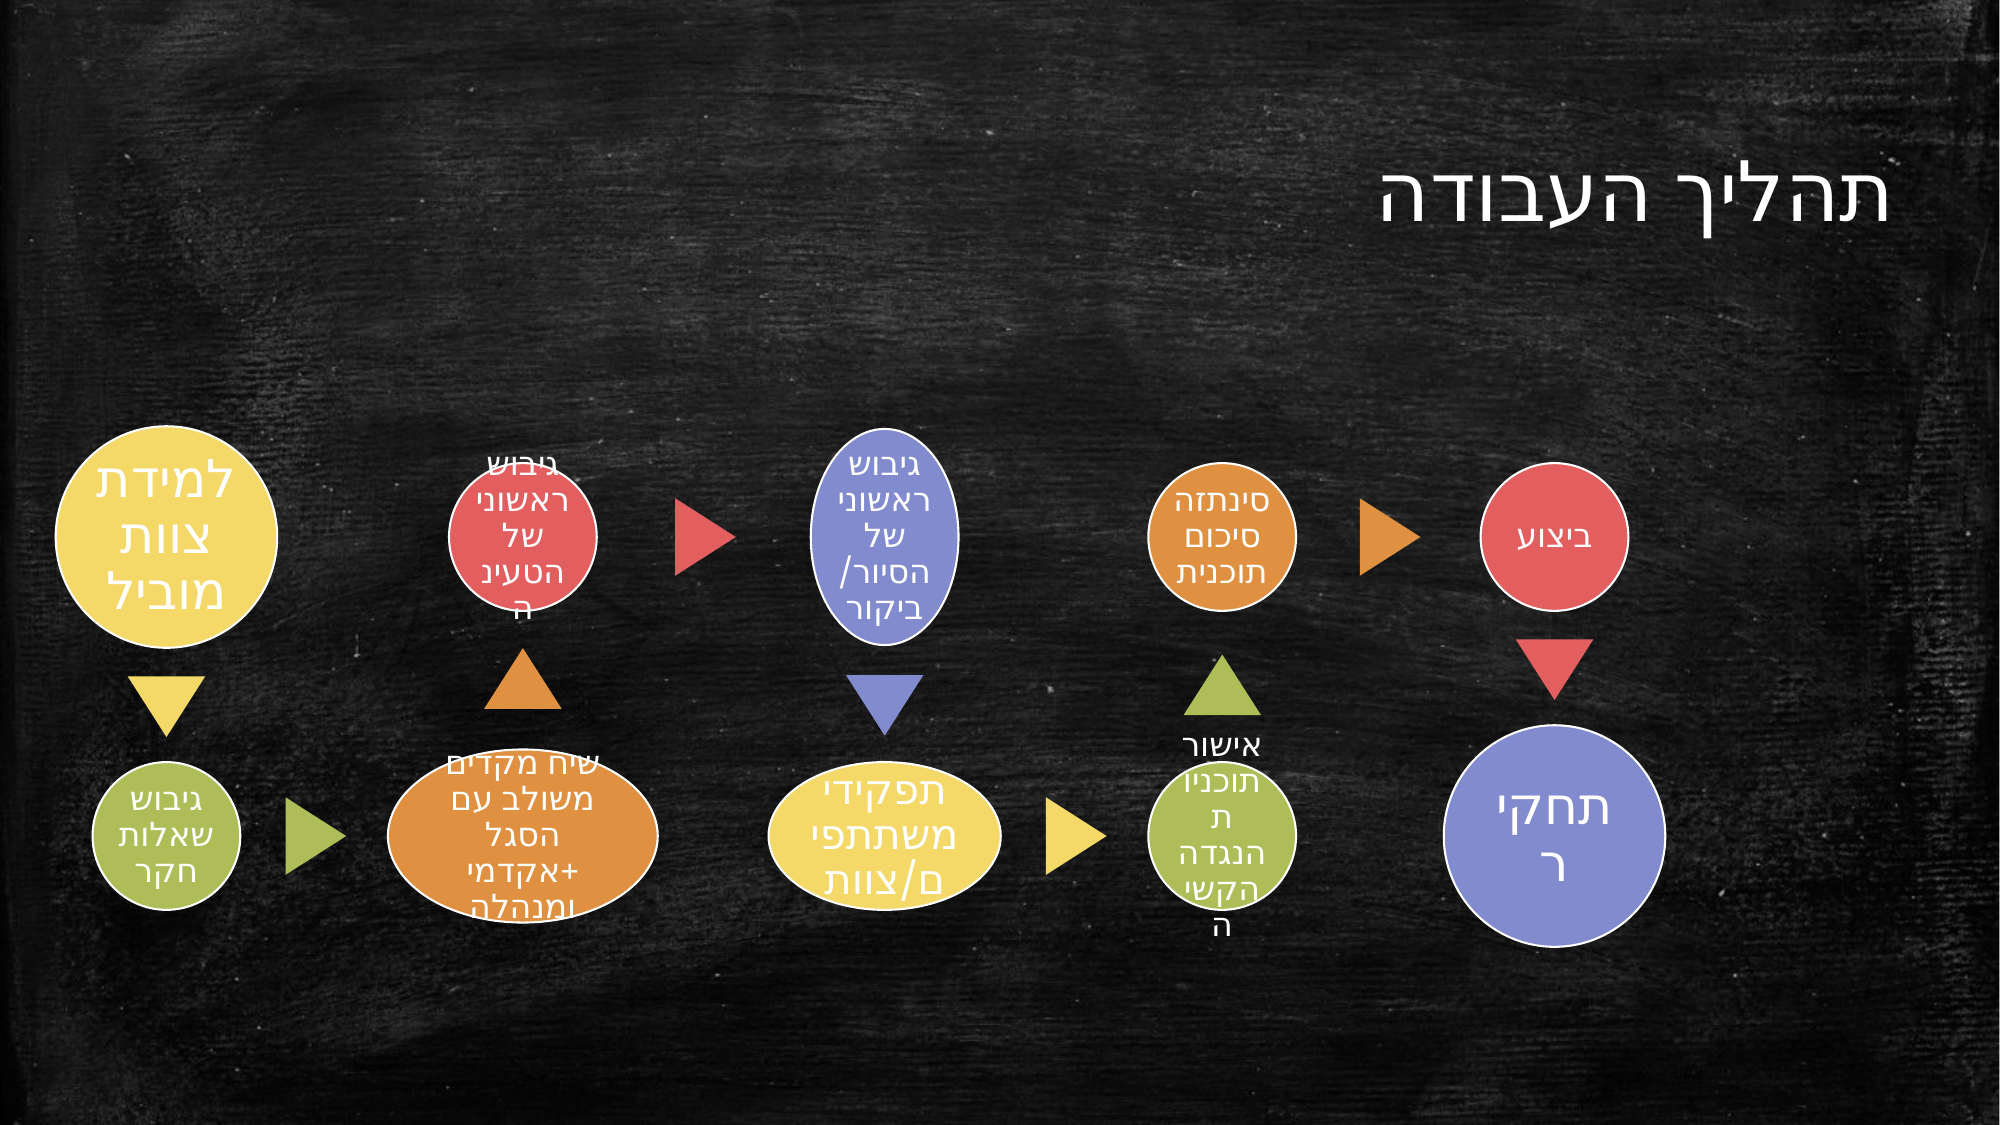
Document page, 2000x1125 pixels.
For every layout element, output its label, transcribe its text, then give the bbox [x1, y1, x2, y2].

text_box תהליך העבודה [1141, 141, 1910, 247]
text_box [54, 278, 1667, 1094]
